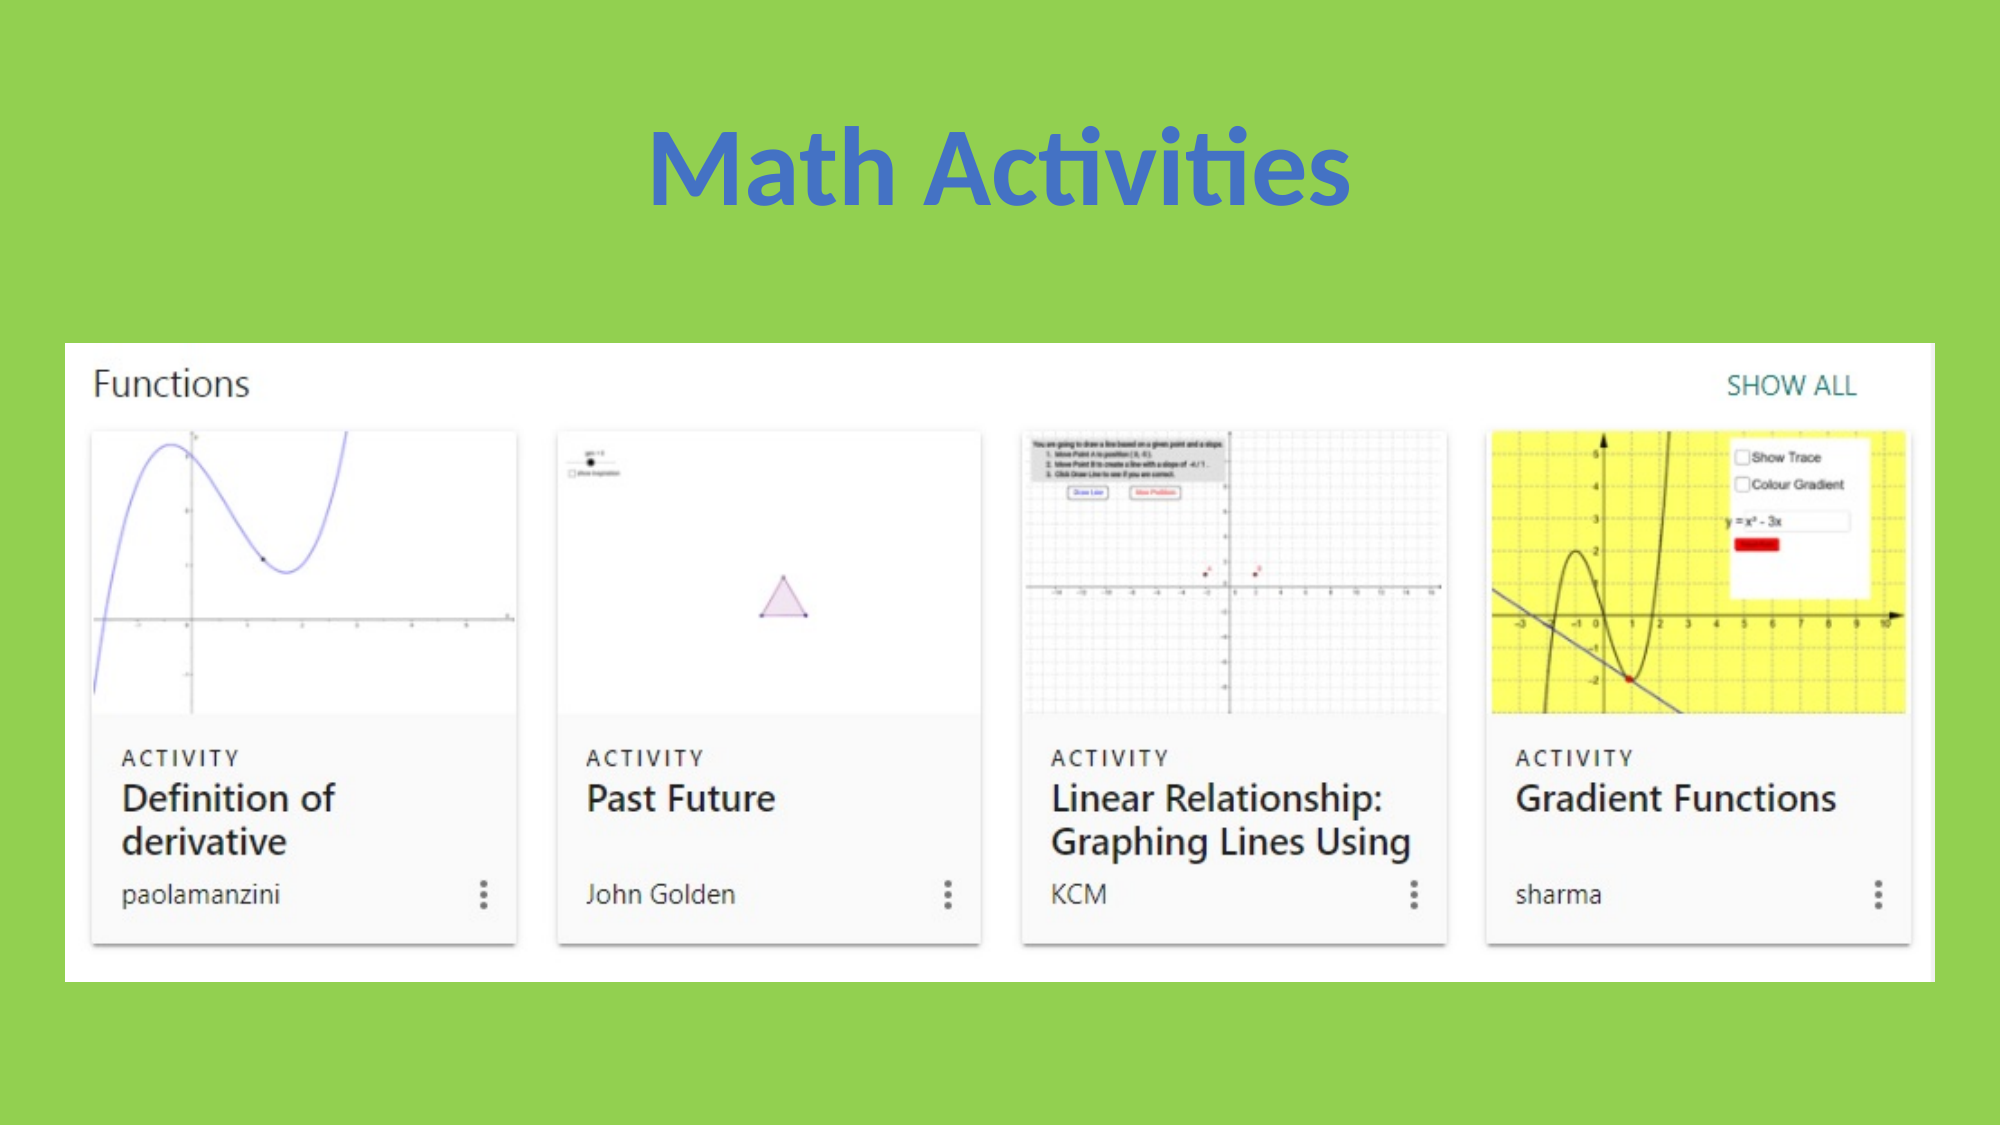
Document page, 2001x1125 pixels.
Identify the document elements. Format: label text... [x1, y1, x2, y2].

text_box Math Activities [631, 85, 1369, 236]
picture [65, 343, 1935, 982]
